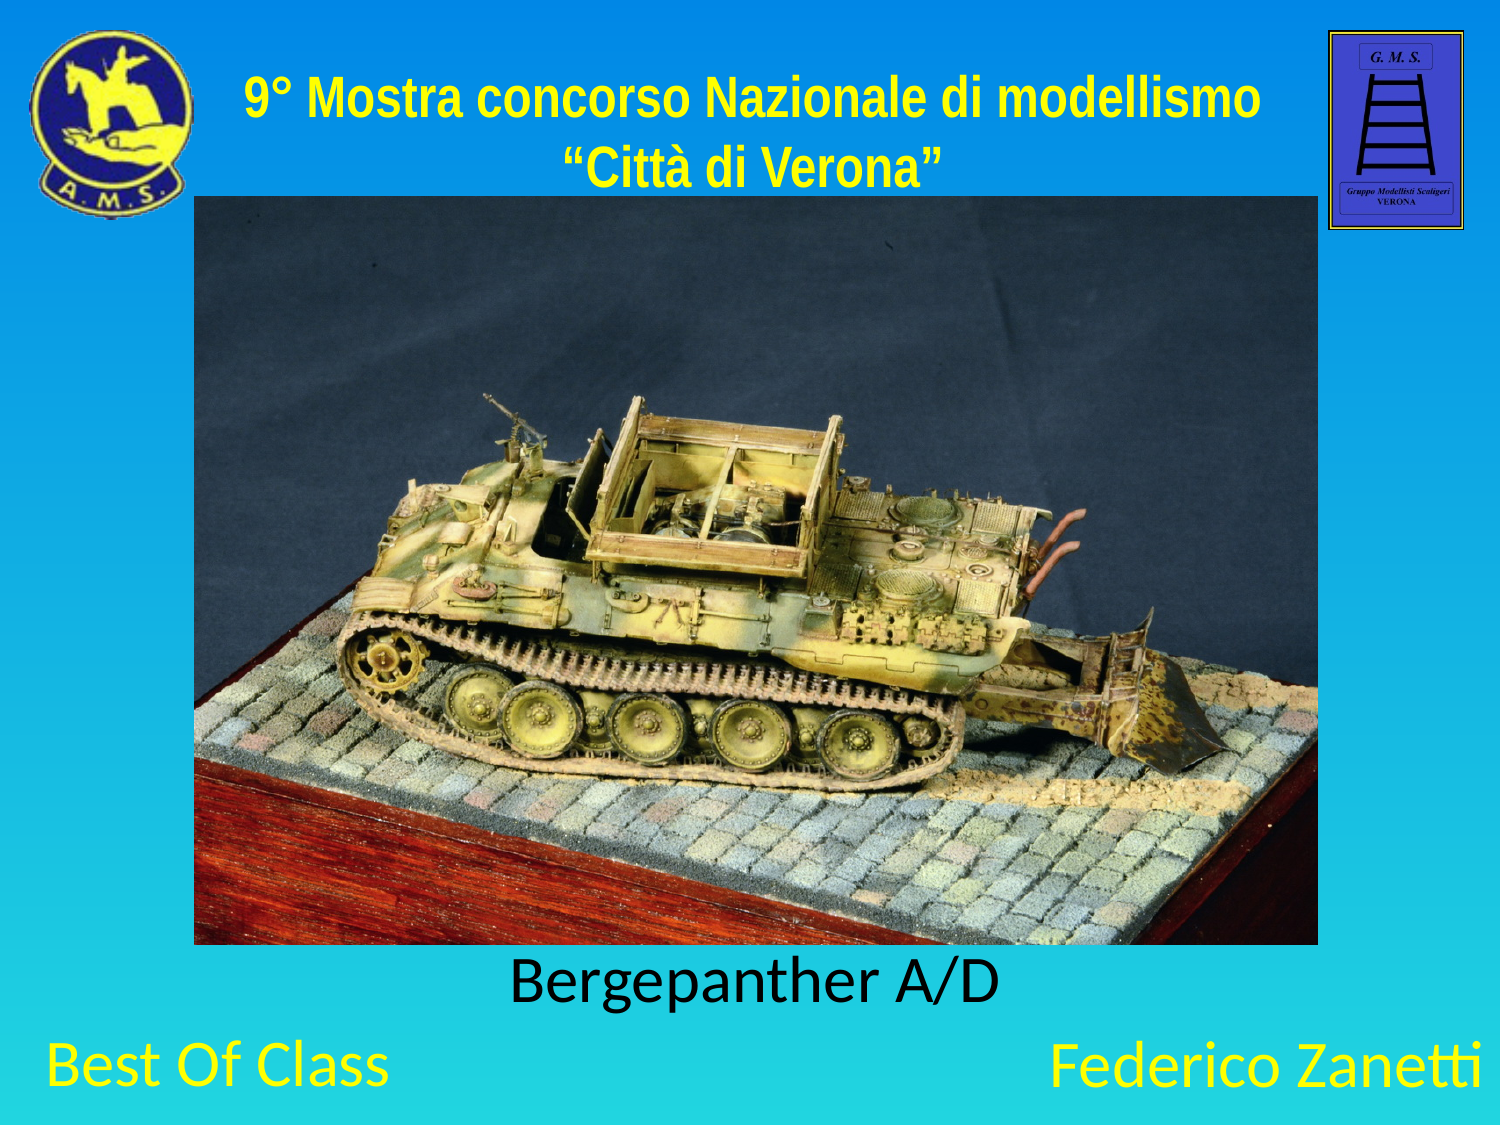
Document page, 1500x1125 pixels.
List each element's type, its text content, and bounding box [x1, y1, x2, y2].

text_box Bergepanther A/D [230, 953, 1281, 1042]
picture [29, 30, 1319, 945]
picture [1326, 30, 1468, 235]
picture [1319, 224, 1325, 235]
text_box Best Of Class [0, 1012, 868, 1125]
text_box 9° Mostra concorso Nazionale di modellismo “Città di Verona” [198, 35, 1323, 200]
text_box Federico Zanetti [868, 1013, 1500, 1125]
